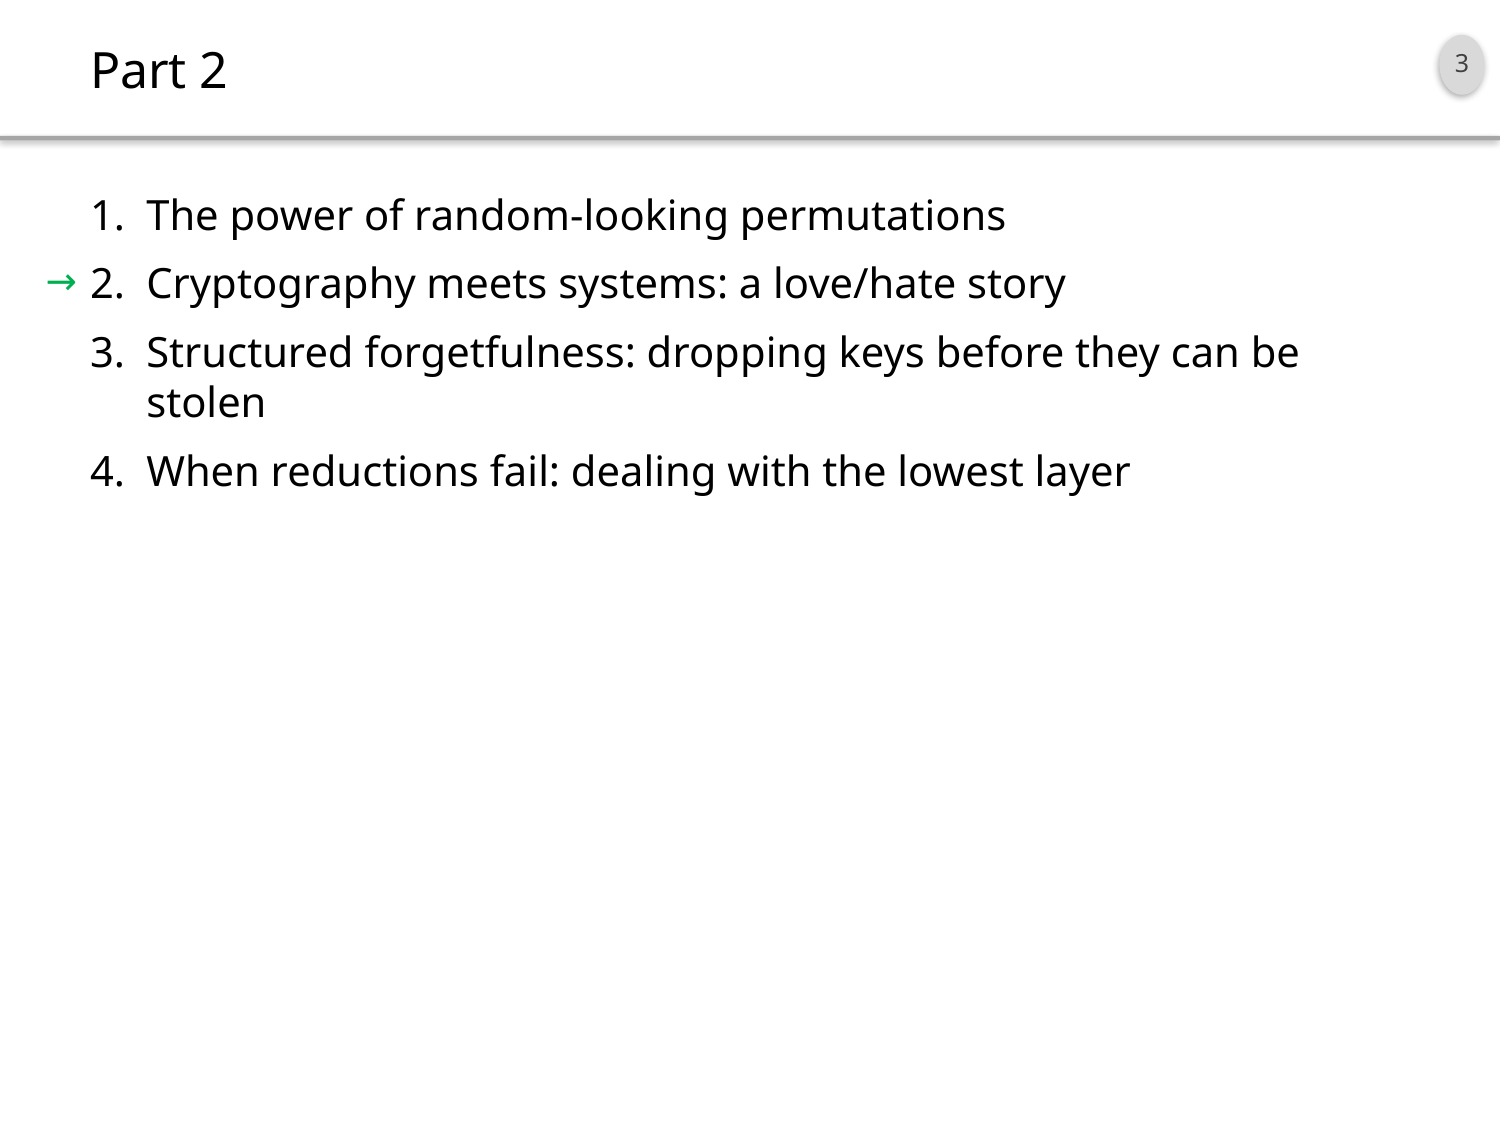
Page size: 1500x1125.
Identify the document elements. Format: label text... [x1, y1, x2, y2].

text_box → [30, 249, 93, 310]
title Part 2 [75, 24, 1425, 114]
list The power of random-looking permutations Cryptography meets systems: a love/hate story Structured forgetfulness: dropping keys before they can be stolen When reductions fail: dealing with the lowest layer [75, 180, 1425, 1044]
